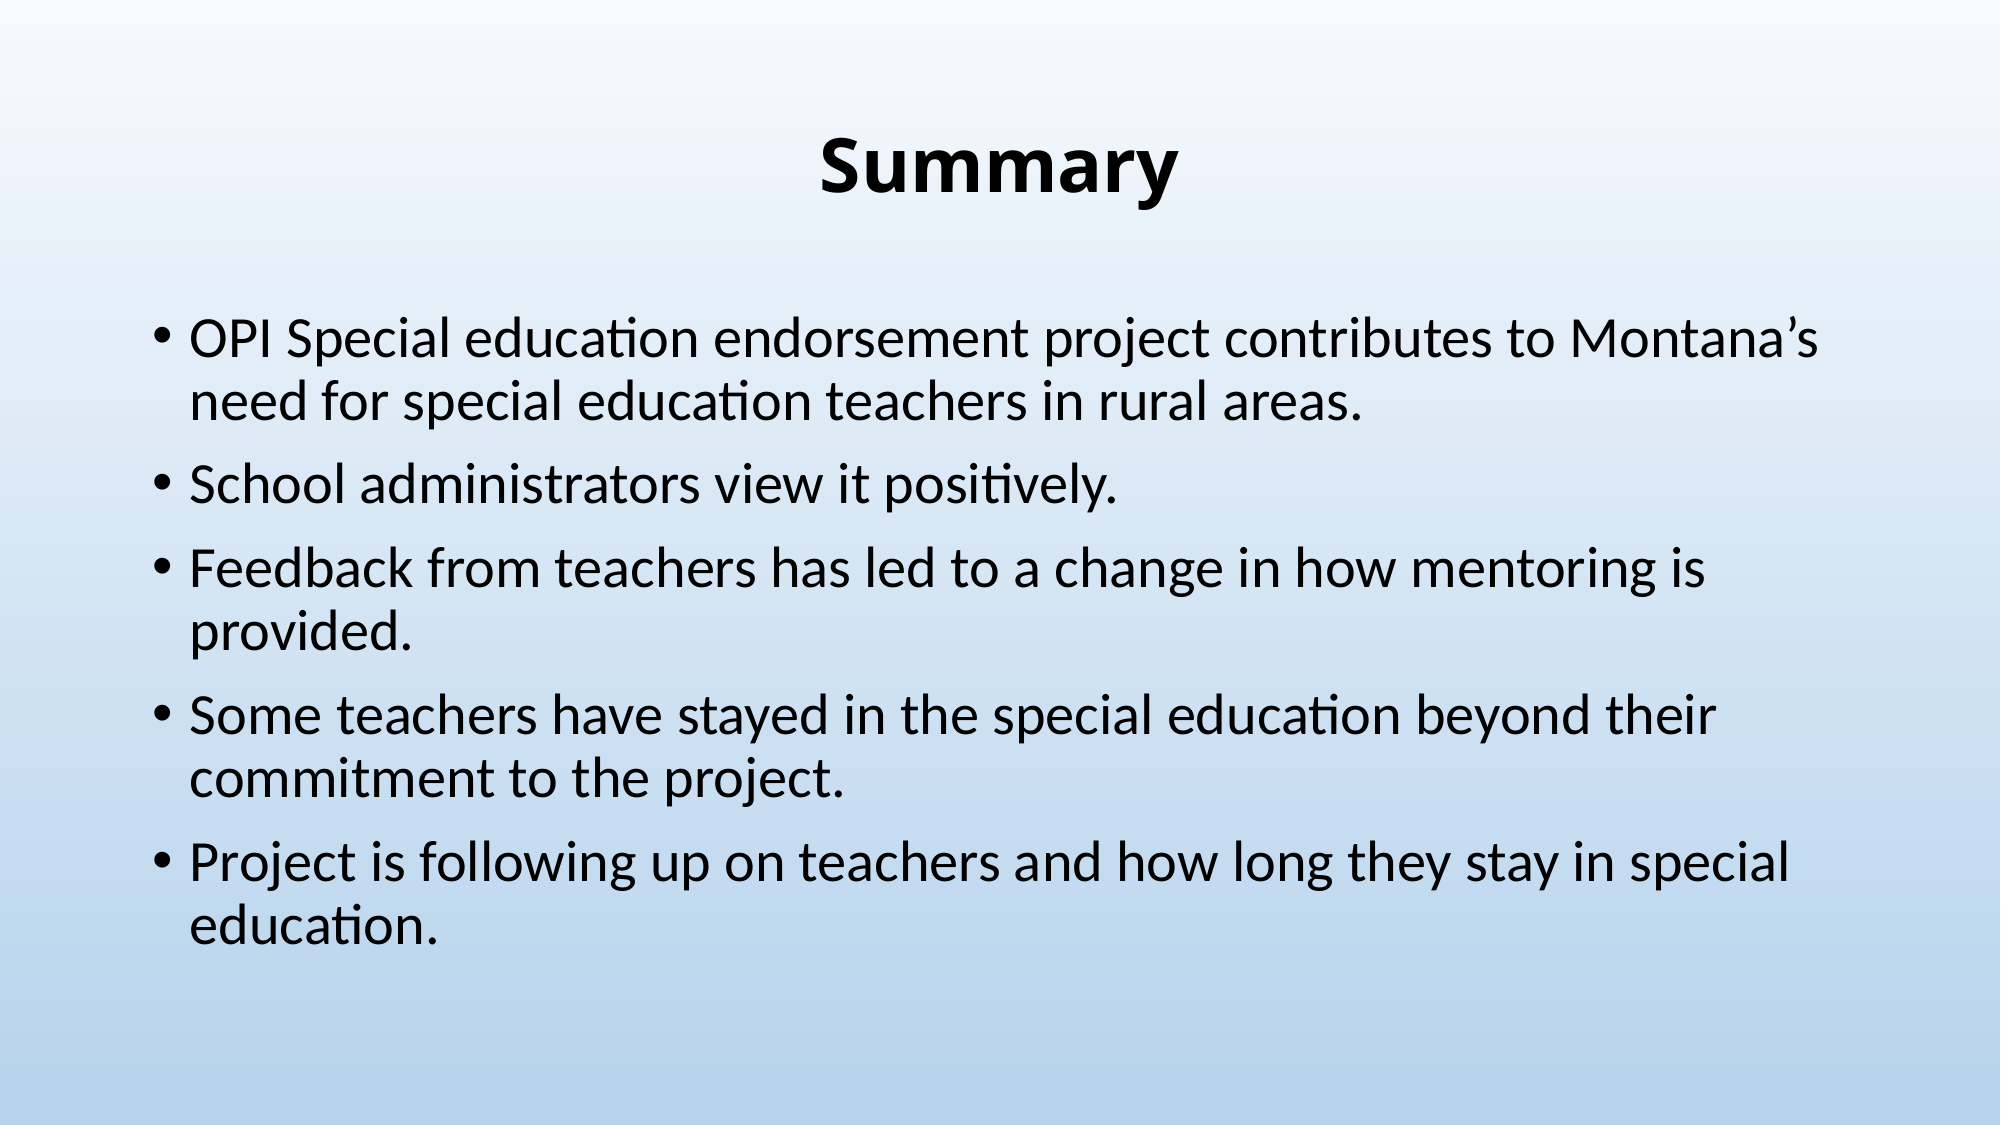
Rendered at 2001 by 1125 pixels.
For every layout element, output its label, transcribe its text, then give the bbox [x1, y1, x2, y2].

list OPI Special education endorsement project contributes to Montana’s need for special education teachers in rural areas. School administrators view it positively. Feedback from teachers has led to a change in how mentoring is provided. Some teachers have stayed in the special education beyond their commitment to the project. Project is following up on teachers and how long they stay in special education. [137, 299, 1863, 1014]
title Summary [137, 59, 1863, 278]
